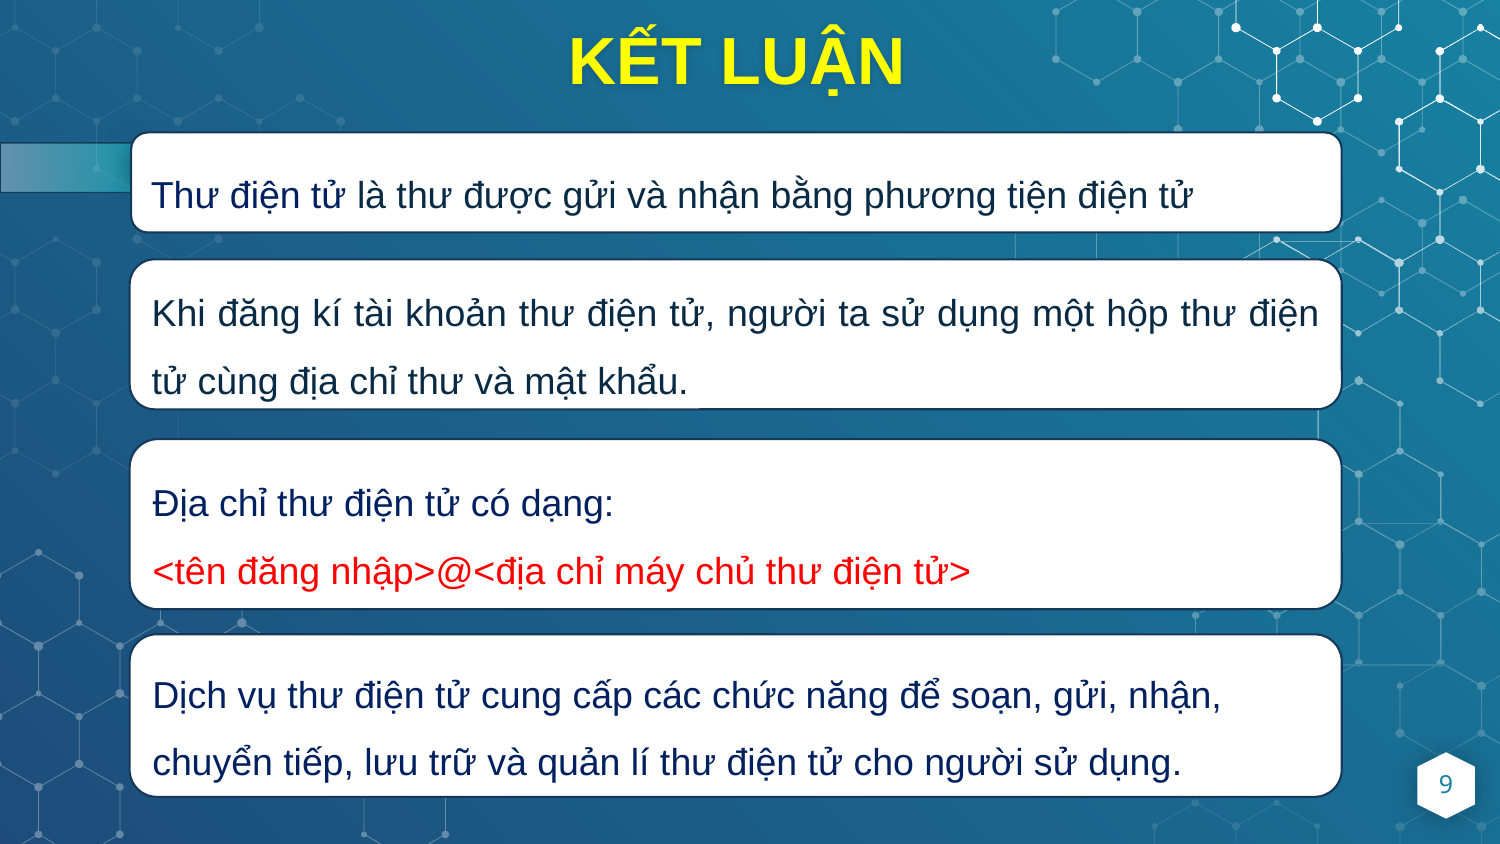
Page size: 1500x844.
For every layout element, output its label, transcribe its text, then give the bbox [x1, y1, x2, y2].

text_box Địa chỉ thư điện tử có dạng: <tên đăng nhập>@<địa chỉ máy chủ thư điện tử> [127, 436, 1344, 612]
title KẾT LUẬN [185, 34, 1290, 92]
text_box Khi đăng kí tài khoản thư điện tử, người ta sử dụng một hộp thư điện tử cùng địa chỉ thư và mật khẩu. [127, 257, 1344, 412]
text_box Thư điện tử là thư được gửi và nhận bằng phương tiện điện tử [129, 130, 1344, 235]
slide_number 9 [1417, 752, 1475, 819]
text_box Dịch vụ thư điện tử cung cấp các chức năng để soạn, gửi, nhận, chuyển tiếp, lưu trữ và quản lí thư điện tử cho người sử dụng. [127, 632, 1344, 799]
